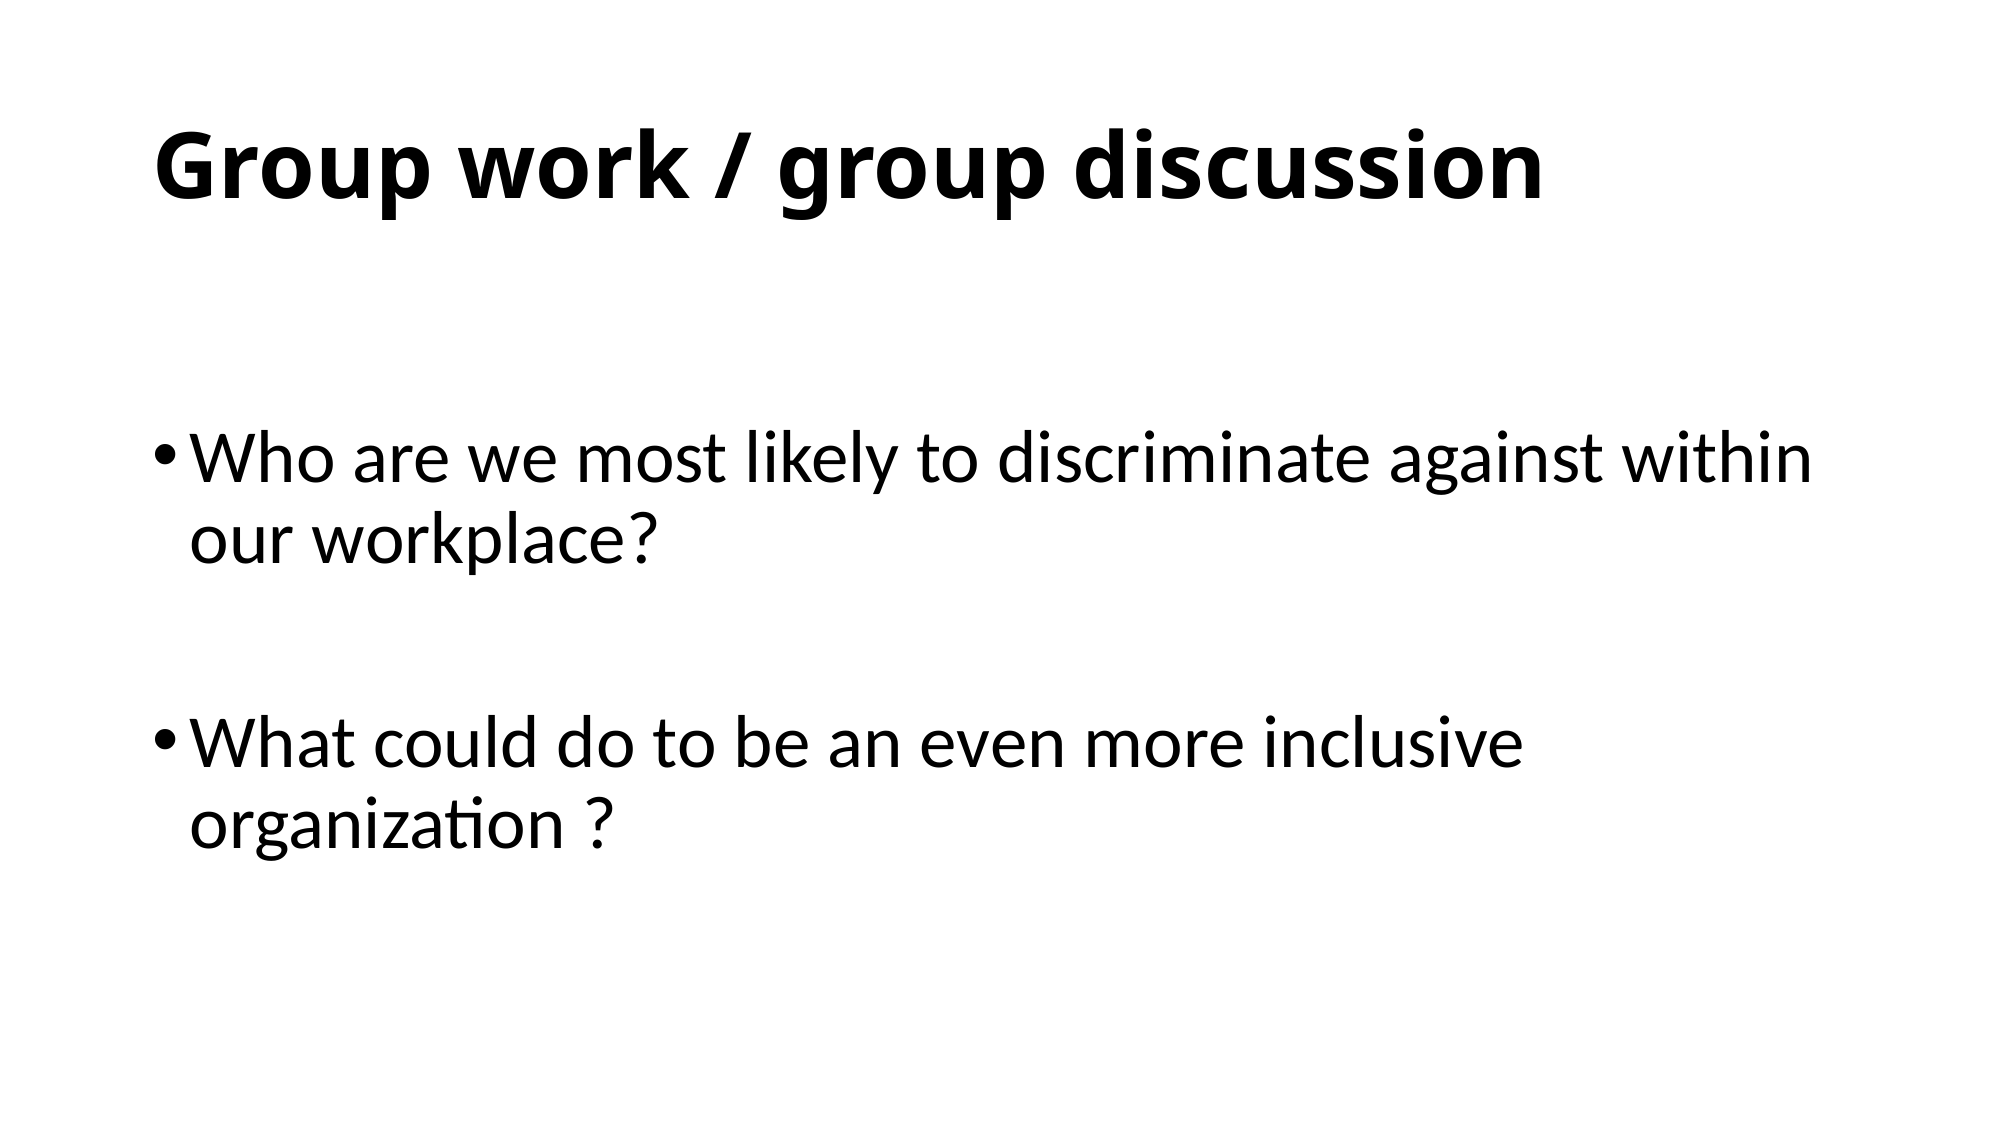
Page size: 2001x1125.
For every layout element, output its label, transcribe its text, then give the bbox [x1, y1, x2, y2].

title Group work / group discussion [137, 59, 1863, 278]
list Who are we most likely to discriminate against within our workplace? What could do to be an even more inclusive organization ? [137, 299, 1863, 1014]
